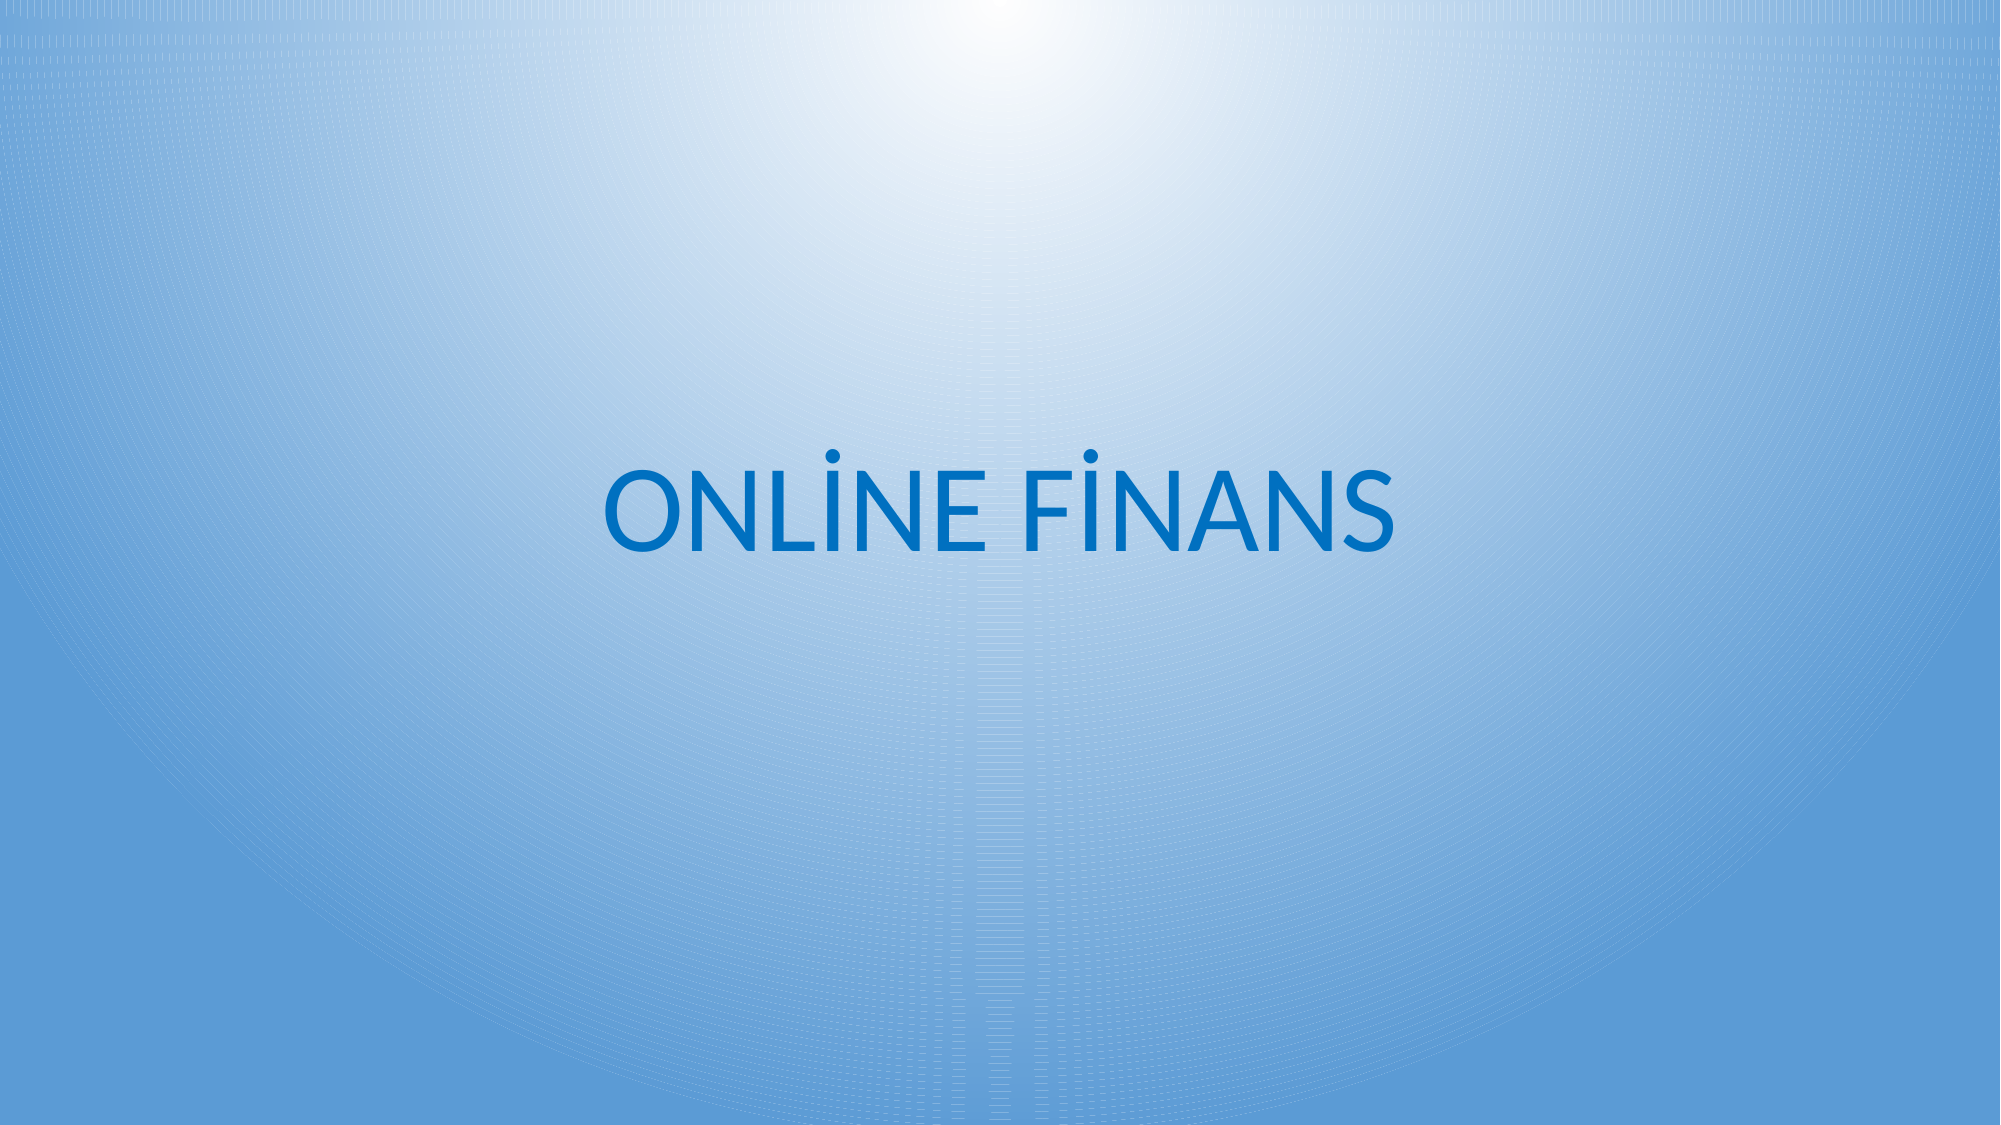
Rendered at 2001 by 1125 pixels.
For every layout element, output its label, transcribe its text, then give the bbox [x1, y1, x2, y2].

title ONLİNE FİNANS [249, 354, 1750, 587]
